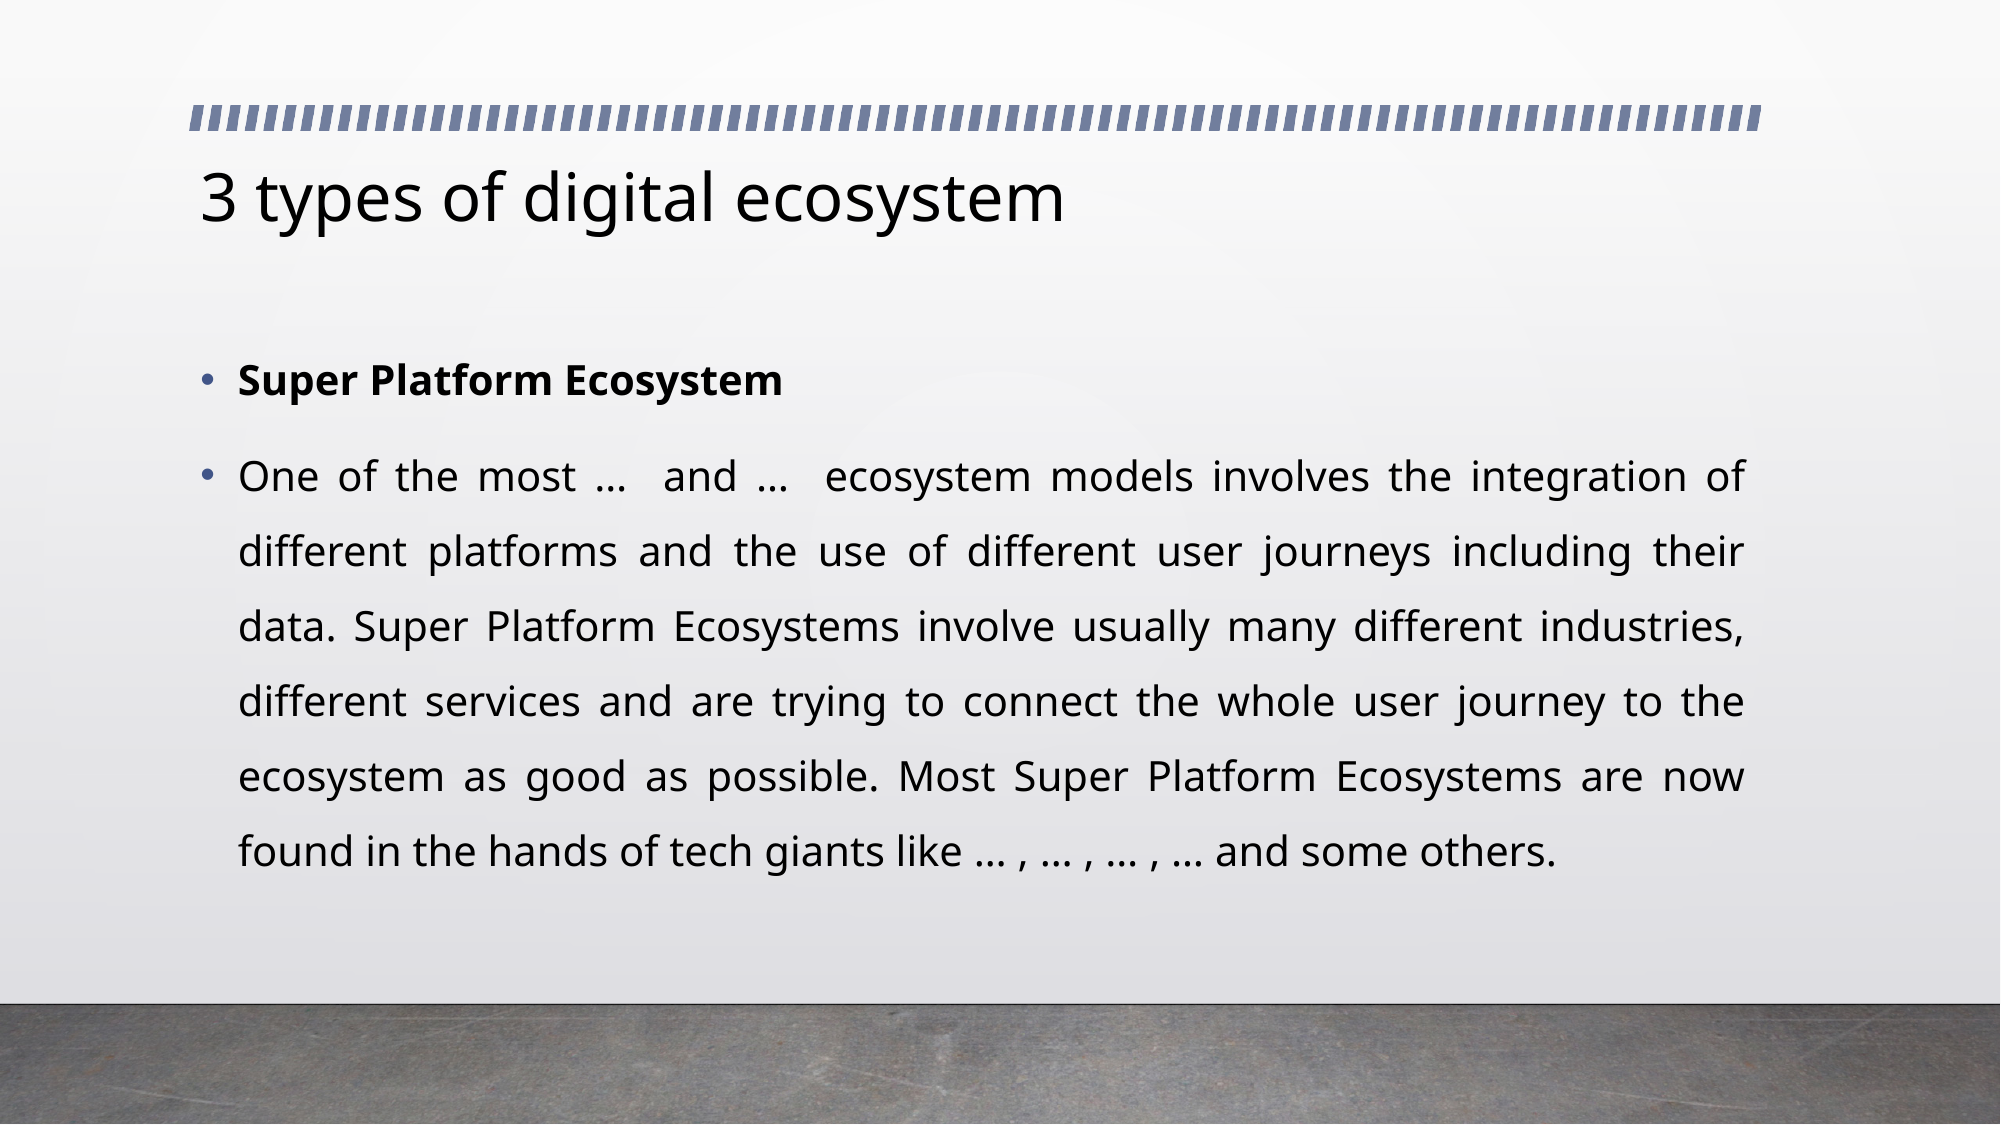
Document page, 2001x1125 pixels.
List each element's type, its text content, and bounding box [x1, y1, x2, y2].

picture [0, 1004, 2000, 1124]
list Super Platform Ecosystem One of the most … and … ecosystem models involves the integration of different platforms and the use of different user journeys including their data. Super Platform Ecosystems involve usually many different industries, different services and are trying to connect the whole user journey to the ecosystem as good as possible. Most Super Platform Ecosystems are now found in the hands of tech giants like … , … , … , … and some others. [185, 321, 1761, 969]
title 3 types of digital ecosystem [185, 156, 1761, 321]
